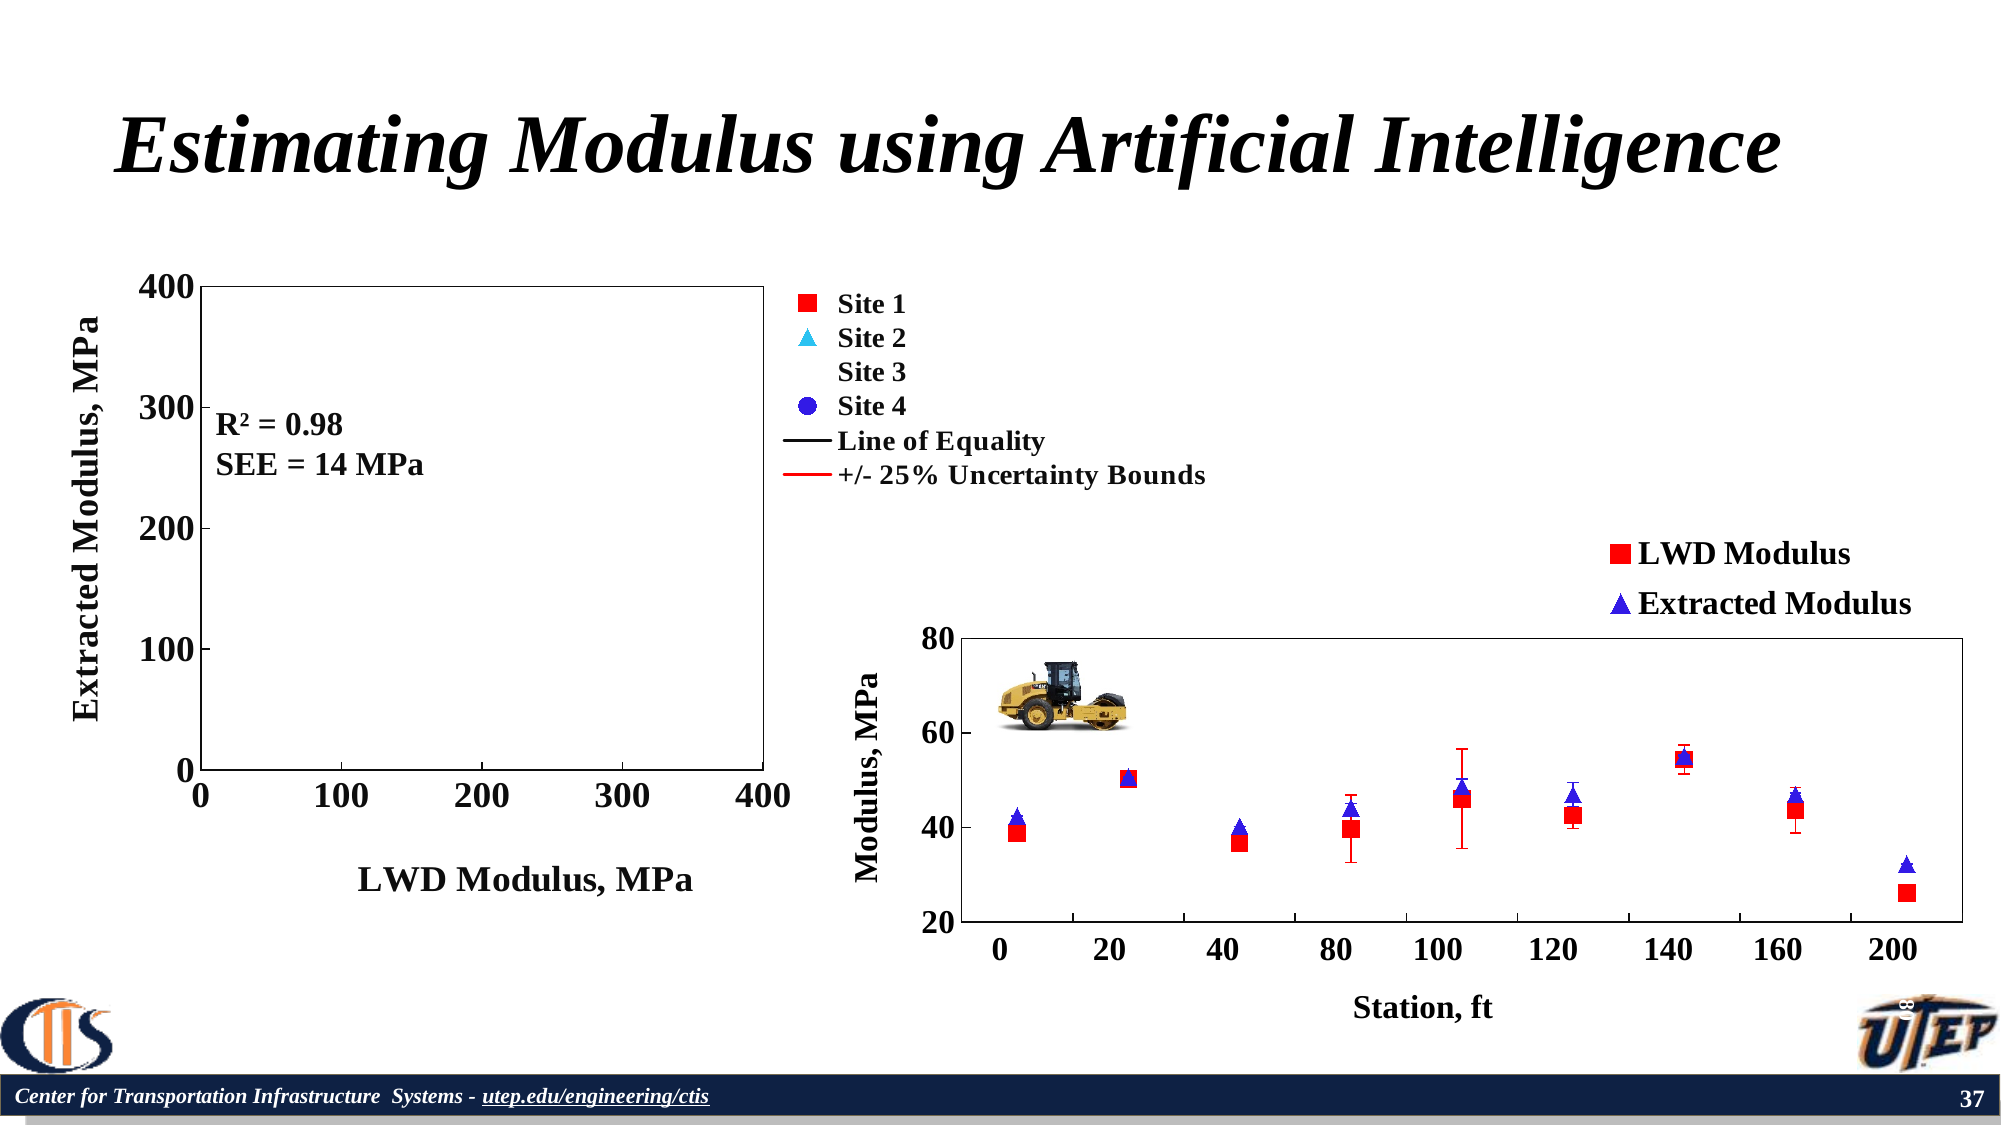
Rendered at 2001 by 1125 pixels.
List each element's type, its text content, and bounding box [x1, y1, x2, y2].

picture [975, 658, 1142, 736]
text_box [976, 919, 1935, 976]
picture [1857, 994, 2000, 1073]
title Estimating Modulus using Artificial Intelligence [99, 44, 1901, 233]
slide_number 37 [1533, 1074, 2000, 1125]
picture [0, 997, 114, 1075]
chart [51, 249, 1976, 1049]
